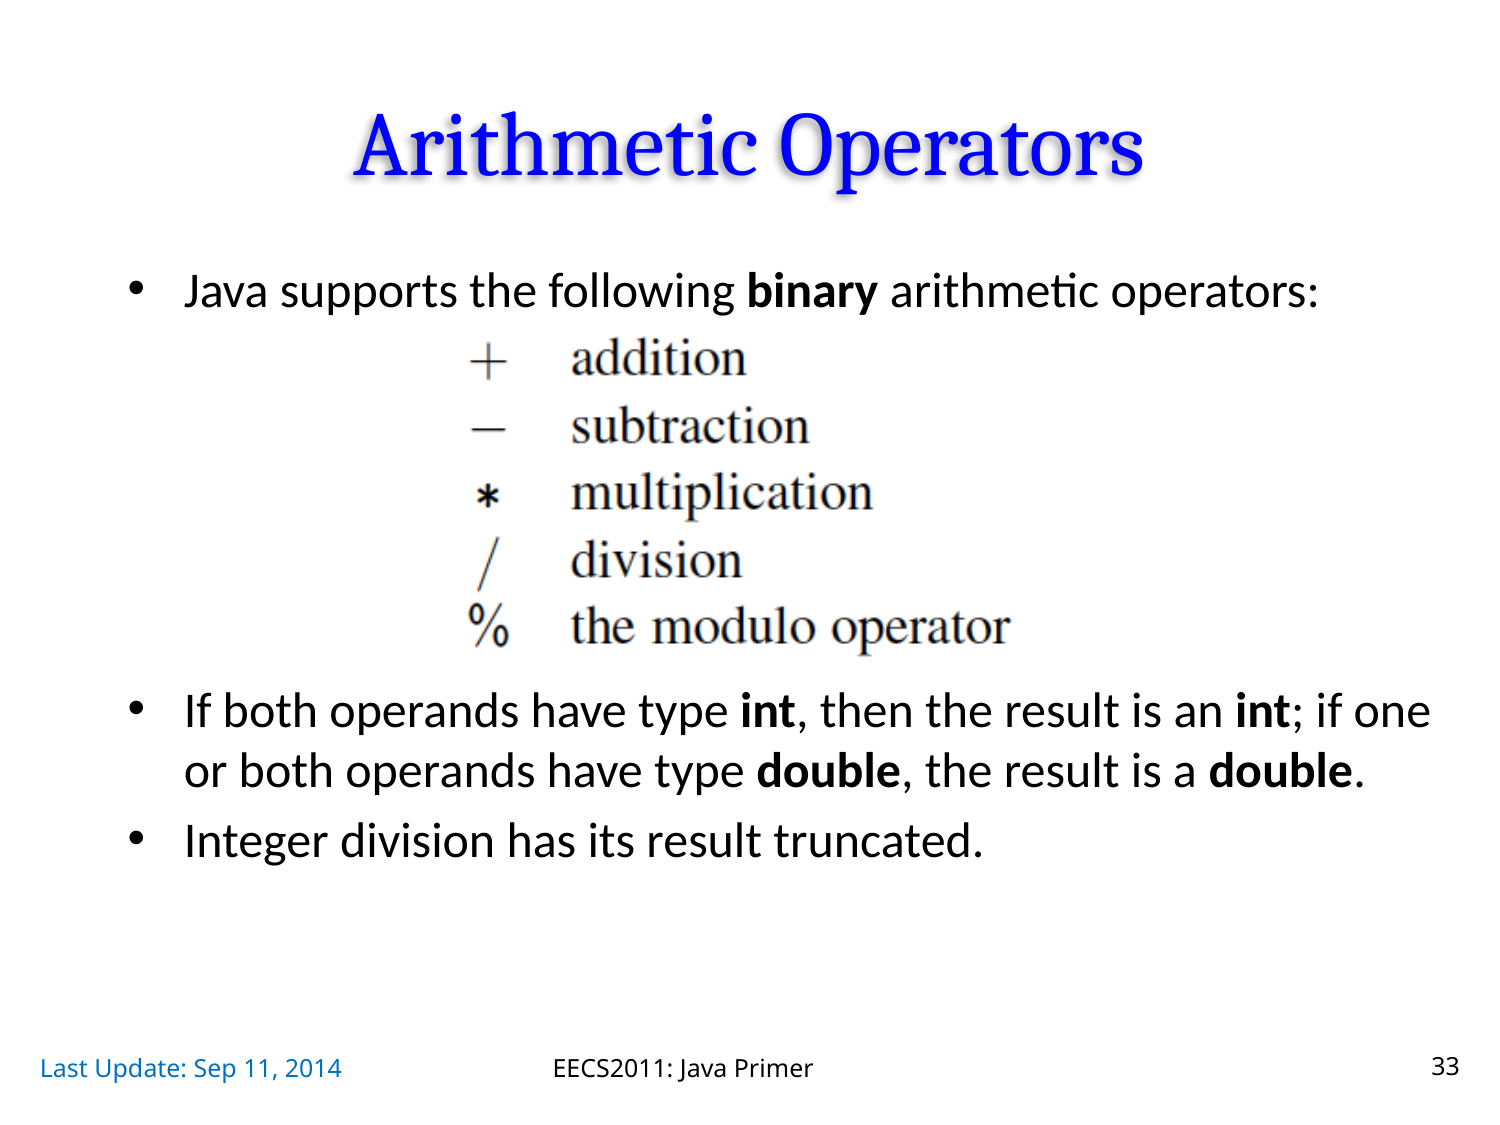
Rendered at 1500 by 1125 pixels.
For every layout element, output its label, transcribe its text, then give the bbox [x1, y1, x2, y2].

slide_number 33 [1374, 1037, 1475, 1098]
title Arithmetic Operators [75, 45, 1425, 233]
list Java supports the following binary arithmetic operators: If both operands have type int, then the result is an int; if one or both operands have type double, the result is a double. Integer division has its result truncated. [112, 249, 1450, 1025]
picture [412, 324, 1138, 677]
footer EECS2011: Java Primer [537, 1037, 1013, 1098]
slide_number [24, 1037, 425, 1098]
